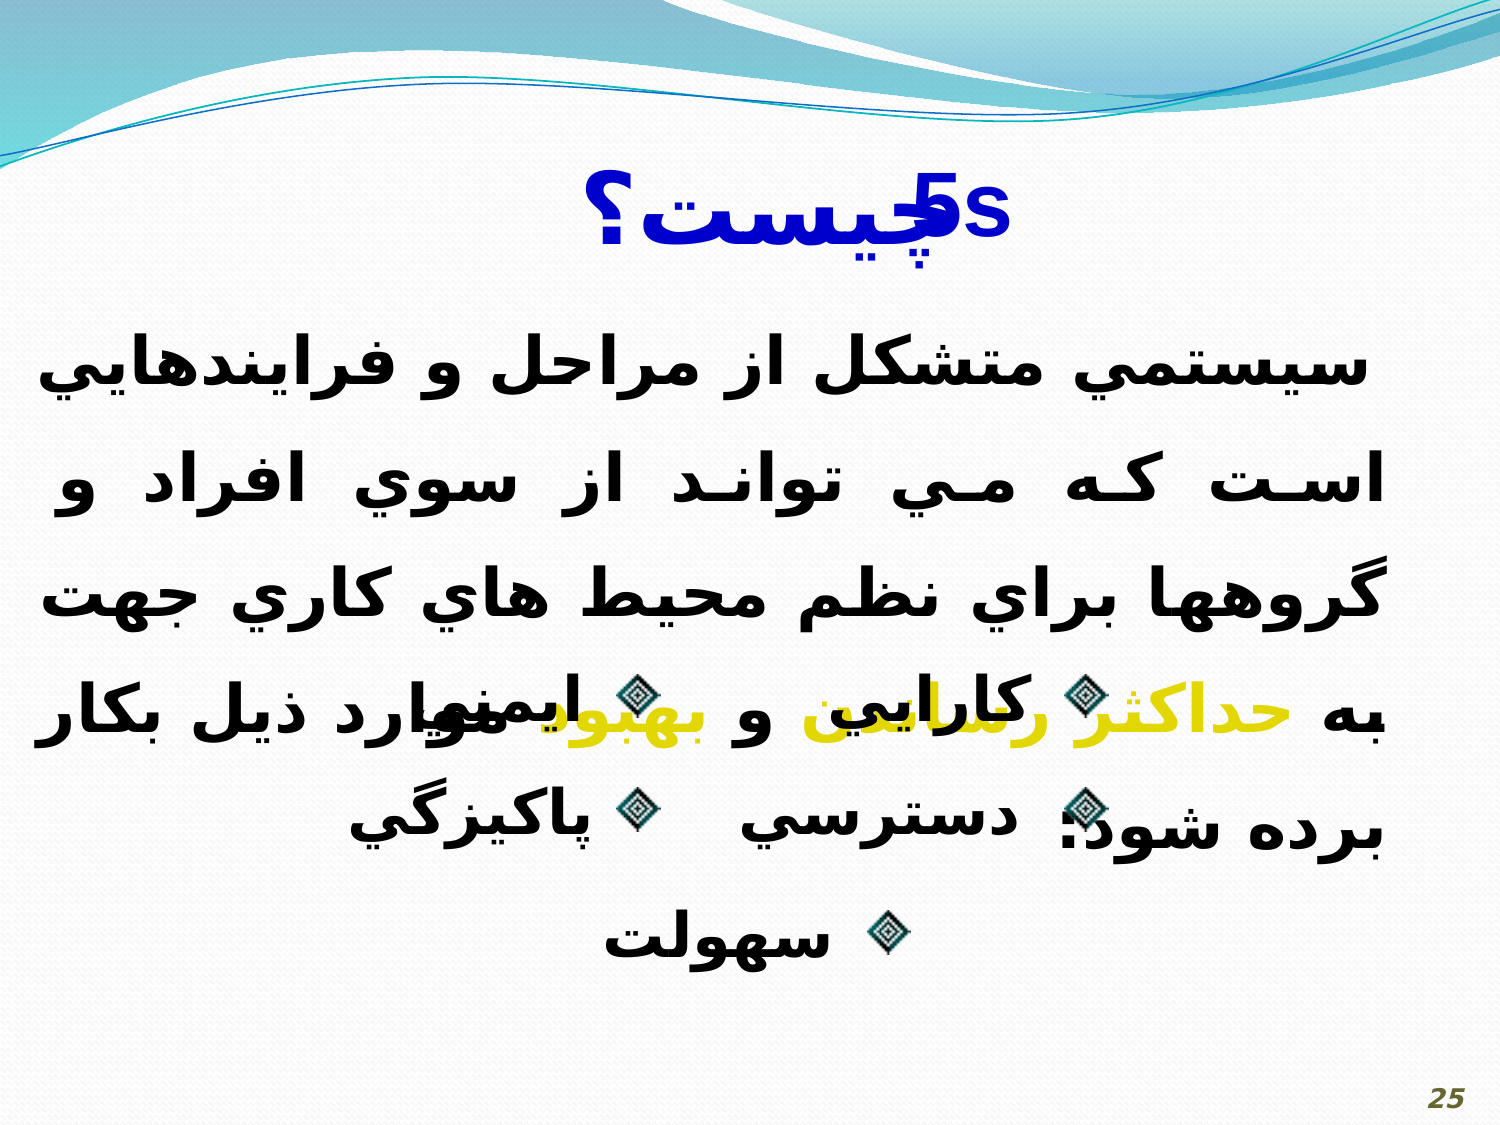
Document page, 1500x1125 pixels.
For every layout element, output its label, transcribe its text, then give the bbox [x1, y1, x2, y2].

text_box 5s [862, 137, 1063, 263]
text_box ايمني پاكيزگي [275, 624, 675, 855]
text_box سيستمي متشكل از مراحل و فرايندهايي است كه مي تواند از سوي افراد و گروهها براي نظم محيط هاي كاري جهت به حداكثر رساندن و بهبود موارد ذيل بكار برده شود: [21, 275, 1459, 1050]
picture [616, 674, 661, 718]
picture [867, 910, 911, 955]
picture [1064, 787, 1109, 832]
text_box چيست؟ [124, 137, 1413, 275]
text_box سهولت [525, 887, 926, 978]
picture [1064, 674, 1109, 718]
text_box كارايي دسترسي [887, 624, 1388, 858]
picture [616, 787, 661, 832]
